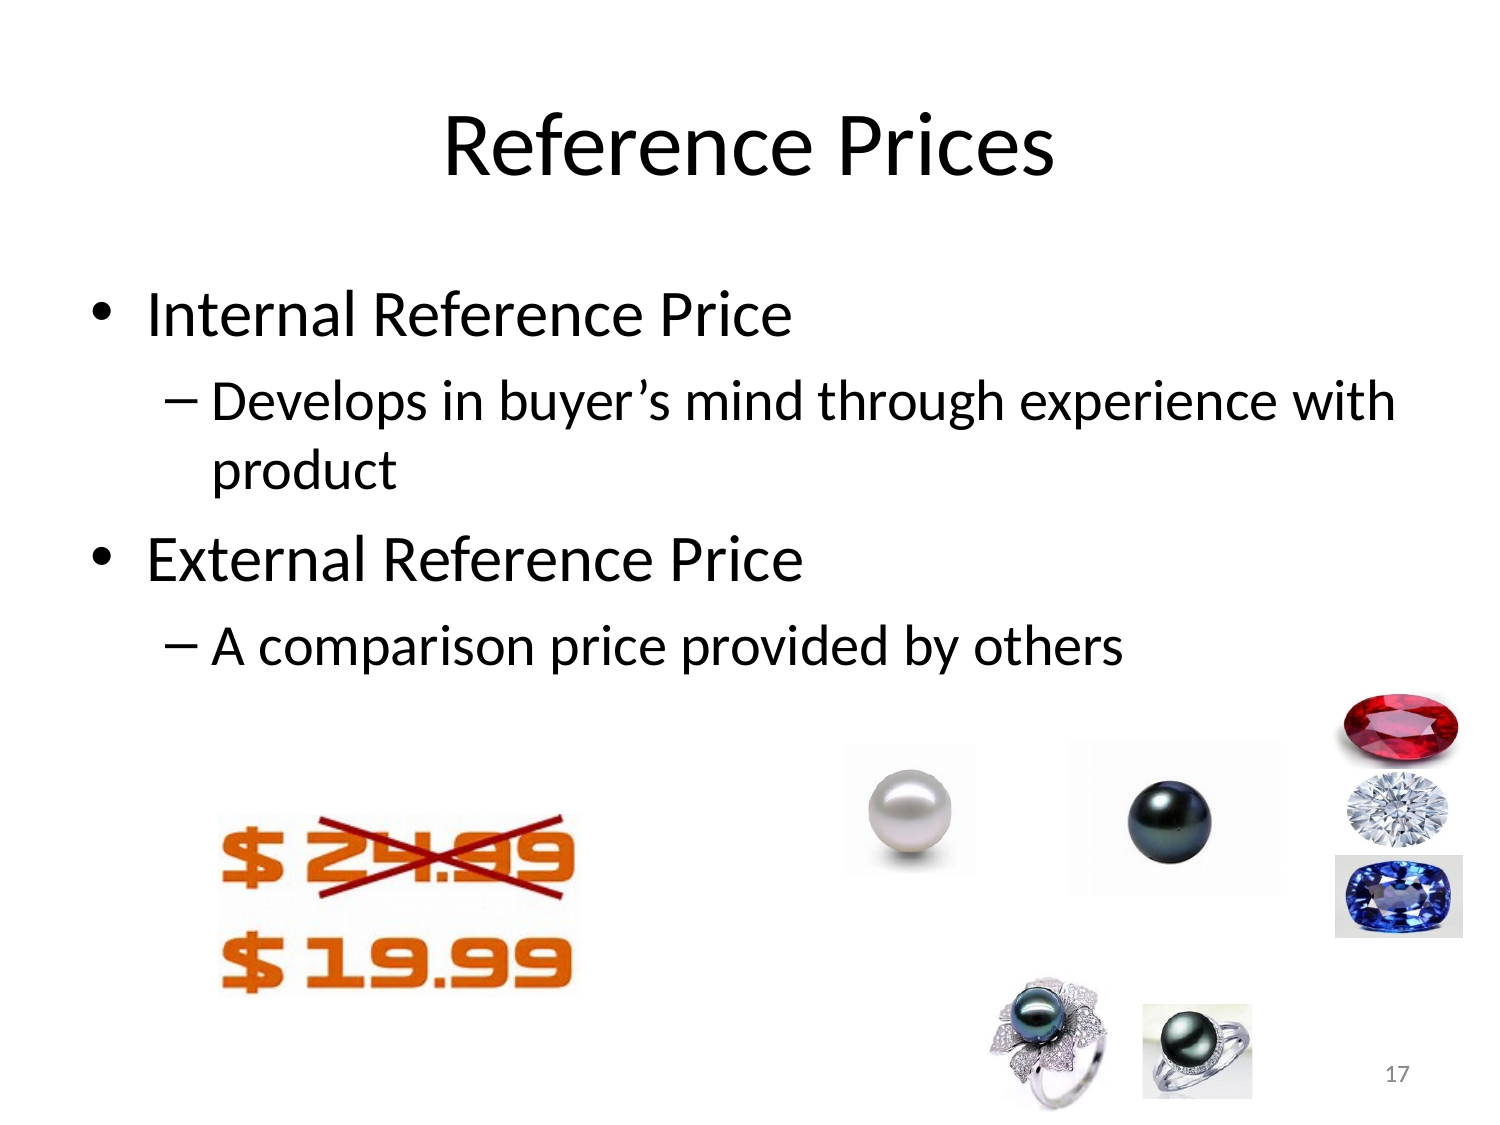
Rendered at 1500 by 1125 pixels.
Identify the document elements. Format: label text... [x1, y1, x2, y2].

picture [218, 814, 582, 998]
picture [1068, 741, 1281, 896]
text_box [1328, 691, 1468, 938]
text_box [985, 972, 1253, 1112]
title Reference Prices [75, 45, 1425, 233]
list Internal Reference Price Develops in buyer’s mind through experience with product External Reference Price A comparison price provided by others [75, 262, 1425, 1005]
picture [844, 743, 975, 875]
text_box 17 [1257, 1042, 1425, 1103]
